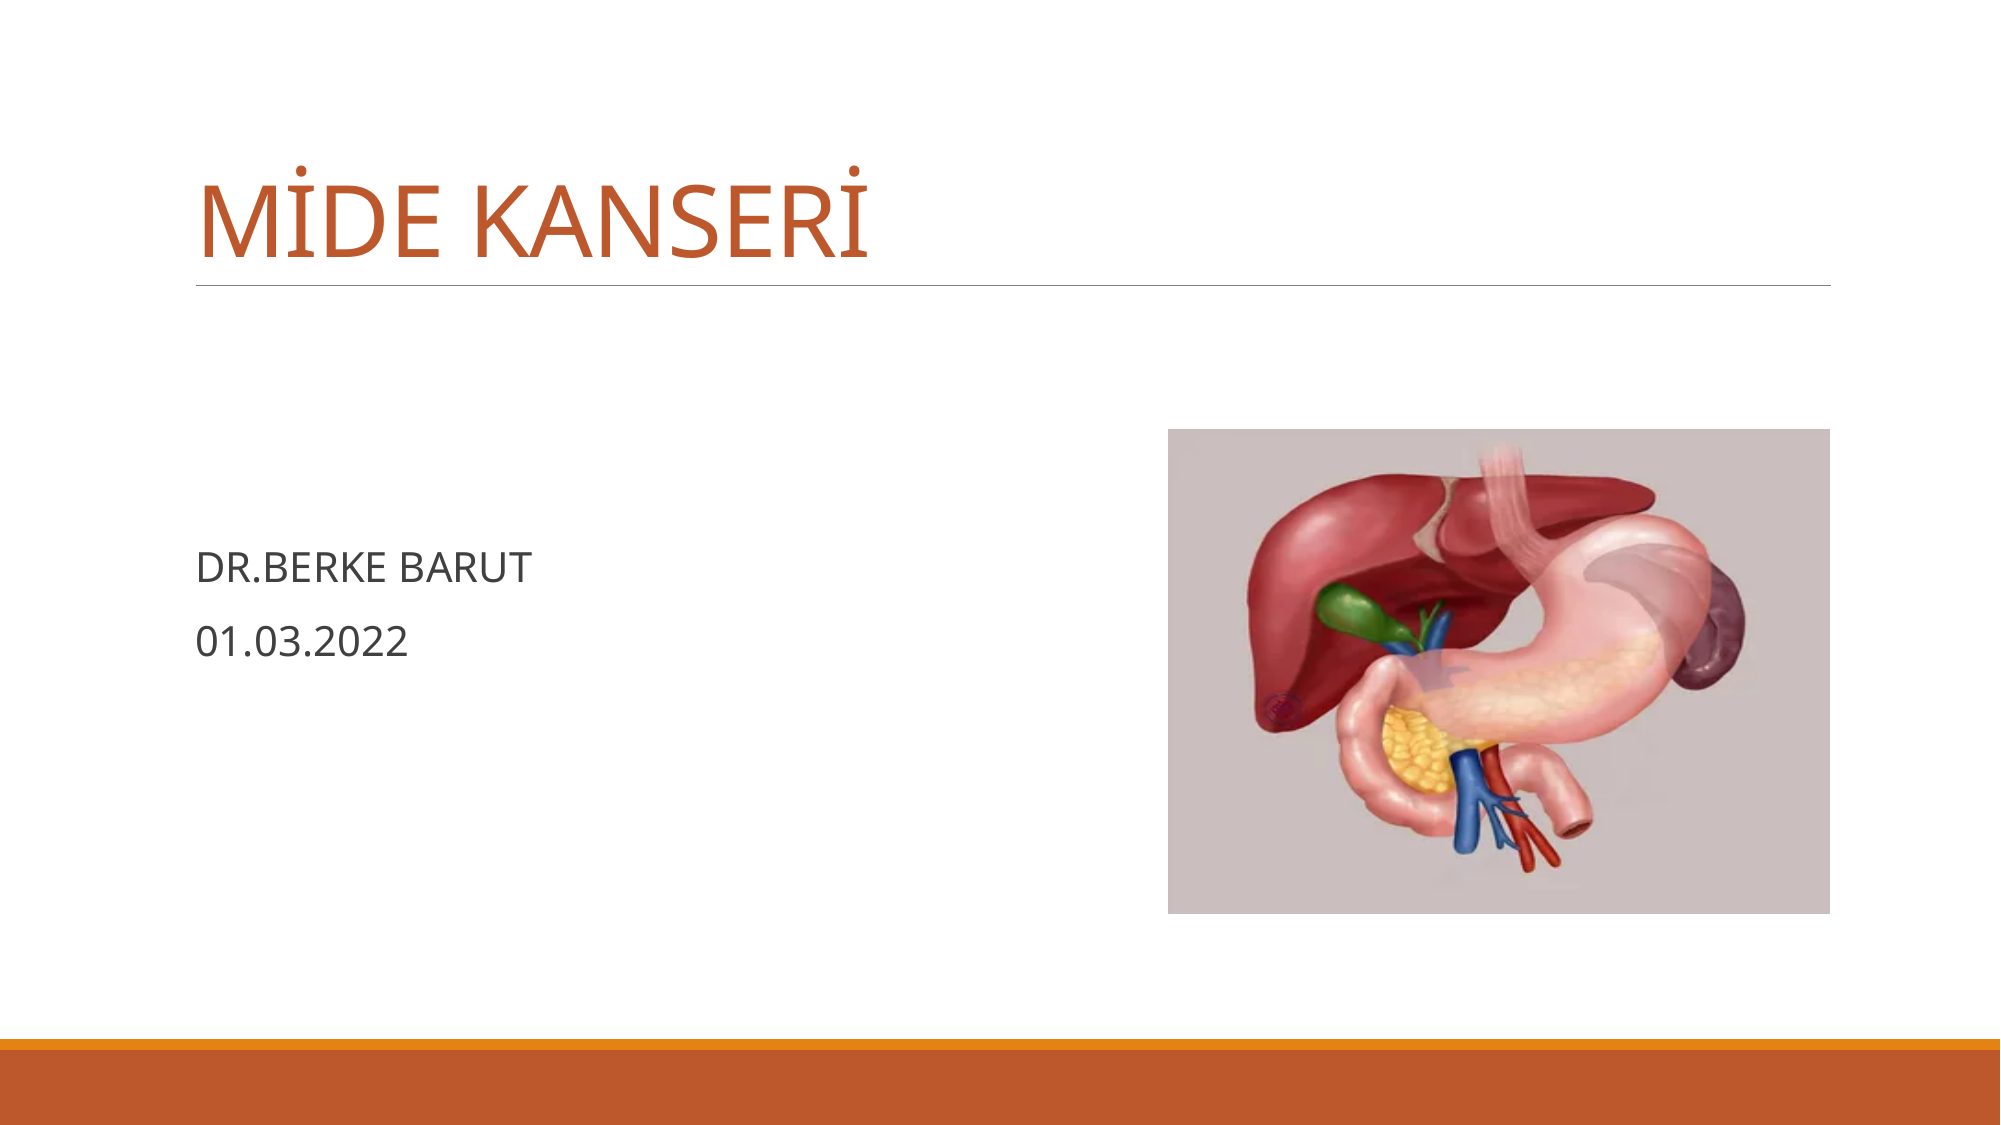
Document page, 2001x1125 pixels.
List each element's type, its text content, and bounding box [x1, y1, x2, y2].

title MİDE KANSERİ [180, 47, 1830, 285]
picture [1168, 429, 1831, 915]
list DR.BERKE BARUT 01.03.2022 [180, 538, 1544, 937]
